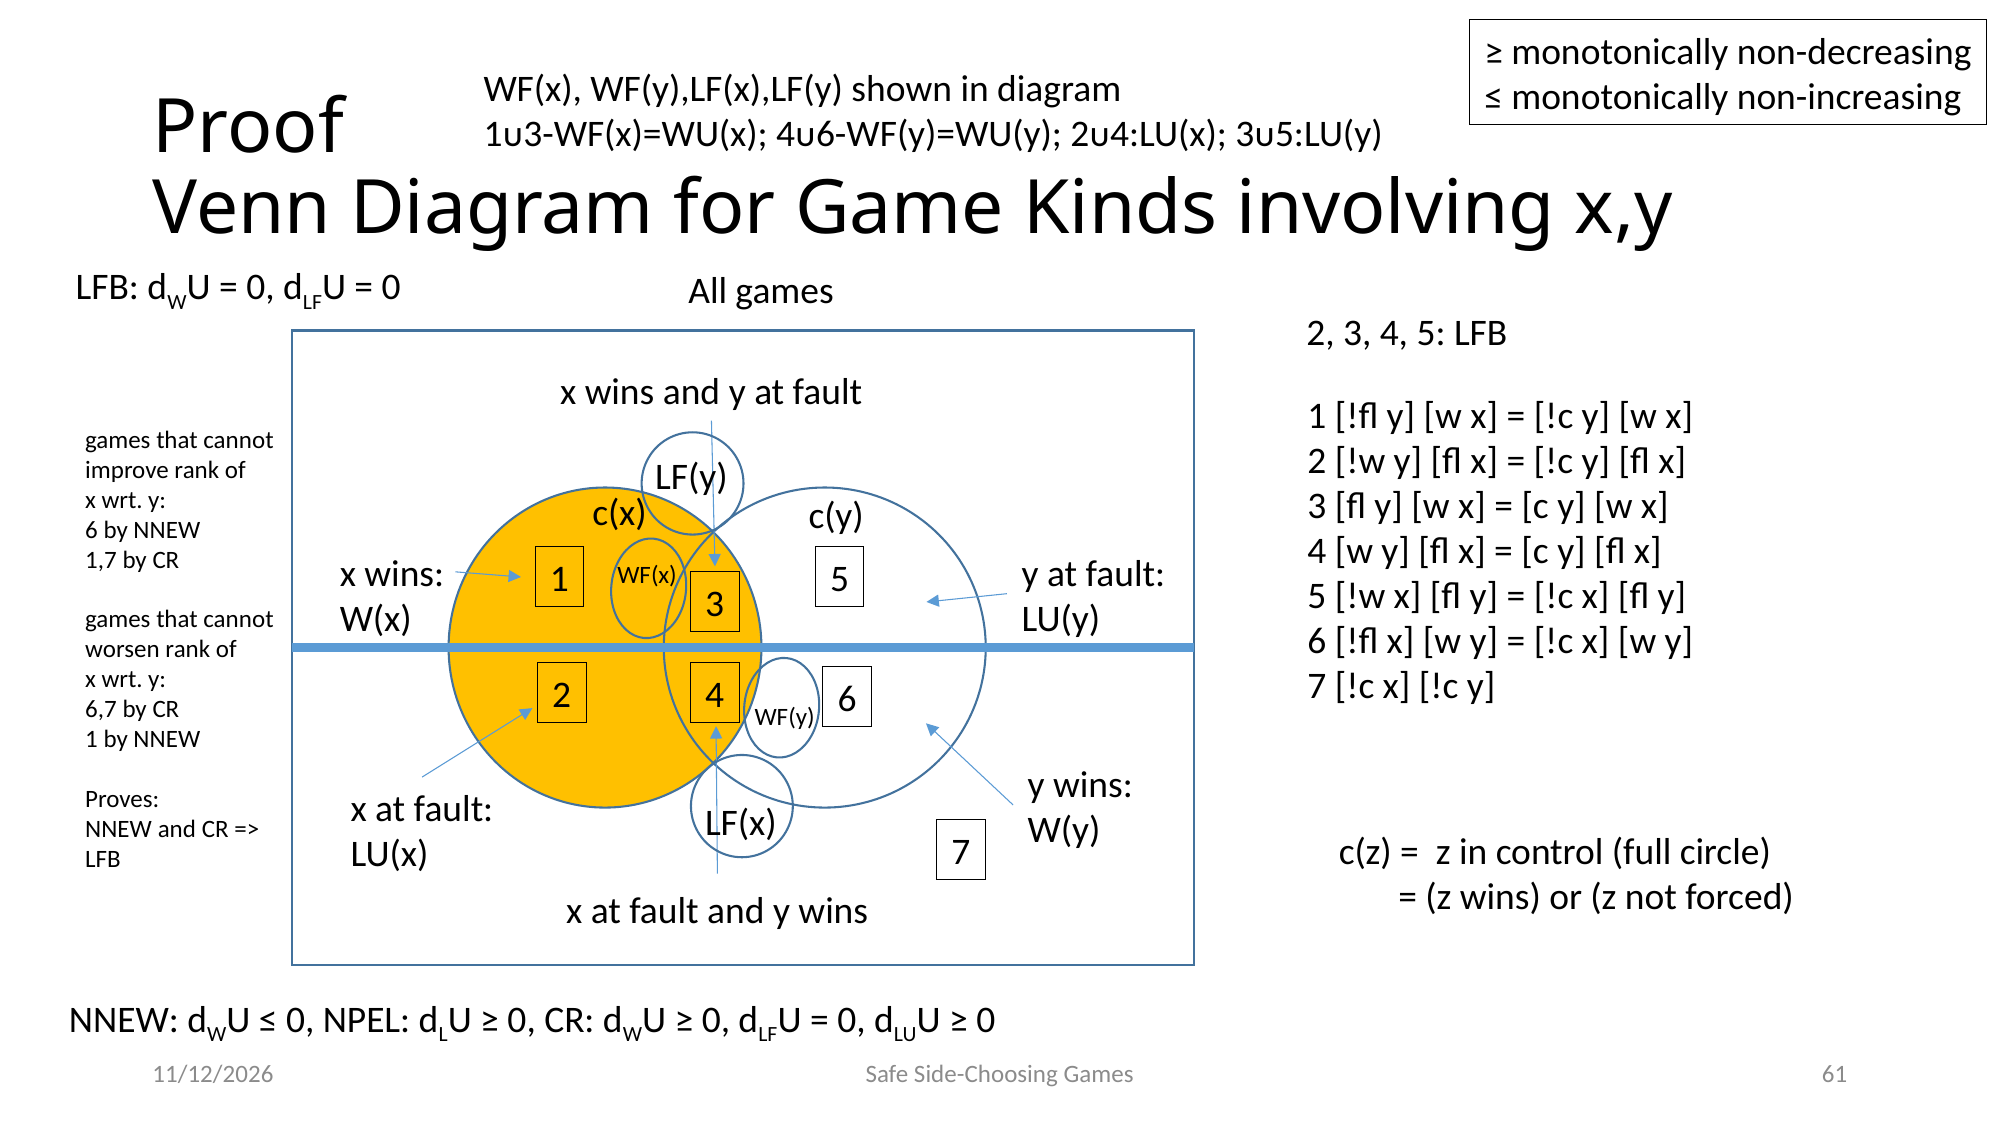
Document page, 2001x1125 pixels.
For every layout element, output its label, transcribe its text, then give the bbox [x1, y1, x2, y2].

text_box 2, 3, 4, 5: LFB [1291, 300, 1532, 360]
text_box All games [673, 258, 850, 318]
text_box ≥ monotonically non-decreasing ≤ monotonically non-increasing [1469, 19, 1987, 125]
text_box 1 [!fl y] [w x] = [!c y] [w x] 2 [!w y] [fl x] = [!c y] [fl x] 3 [fl y] [w x] = [c y] [w x] 4 [w y] [fl x] = [c y] [fl x] 5 [!w x] [fl y] = [!c x] [fl y] 6 [!fl x] [w y] = [!c x] [w y] 7 [!c x] [!c y] [1292, 383, 1709, 714]
text_box games that cannot improve rank of x wrt. y: 6 by NNEW 1,7 by CR games that cannot worsen rank of x wrt. y: 6,7 by CR 1 by NNEW Proves: NNEW and CR => LFB [70, 415, 291, 880]
footer Safe Side-Choosing Games [662, 1042, 1338, 1103]
text_box NNEW: dWU ≤ 0, NPEL: dLU ≥ 0, CR: dWU ≥ 0, dLFU = 0, dLUU ≥ 0 [54, 987, 1019, 1054]
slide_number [137, 1042, 588, 1103]
text_box LFB: dWU = 0, dLFU = 0 [60, 254, 416, 321]
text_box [292, 330, 1195, 965]
text_box c(z) = z in control (full circle) = (z wins) or (z not forced) [1324, 819, 1810, 925]
text_box WF(x), WF(y),LF(x),LF(y) shown in diagram 1ᴜ3-WF(x)=WU(x); 4ᴜ6-WF(y)=WU(y); 2ᴜ4:LU(x); 3ᴜ5:LU(y) [468, 56, 1398, 162]
title Proof Venn Diagram for Game Kinds involving x,y [137, 59, 1863, 278]
slide_number 61 [1412, 1042, 1863, 1103]
